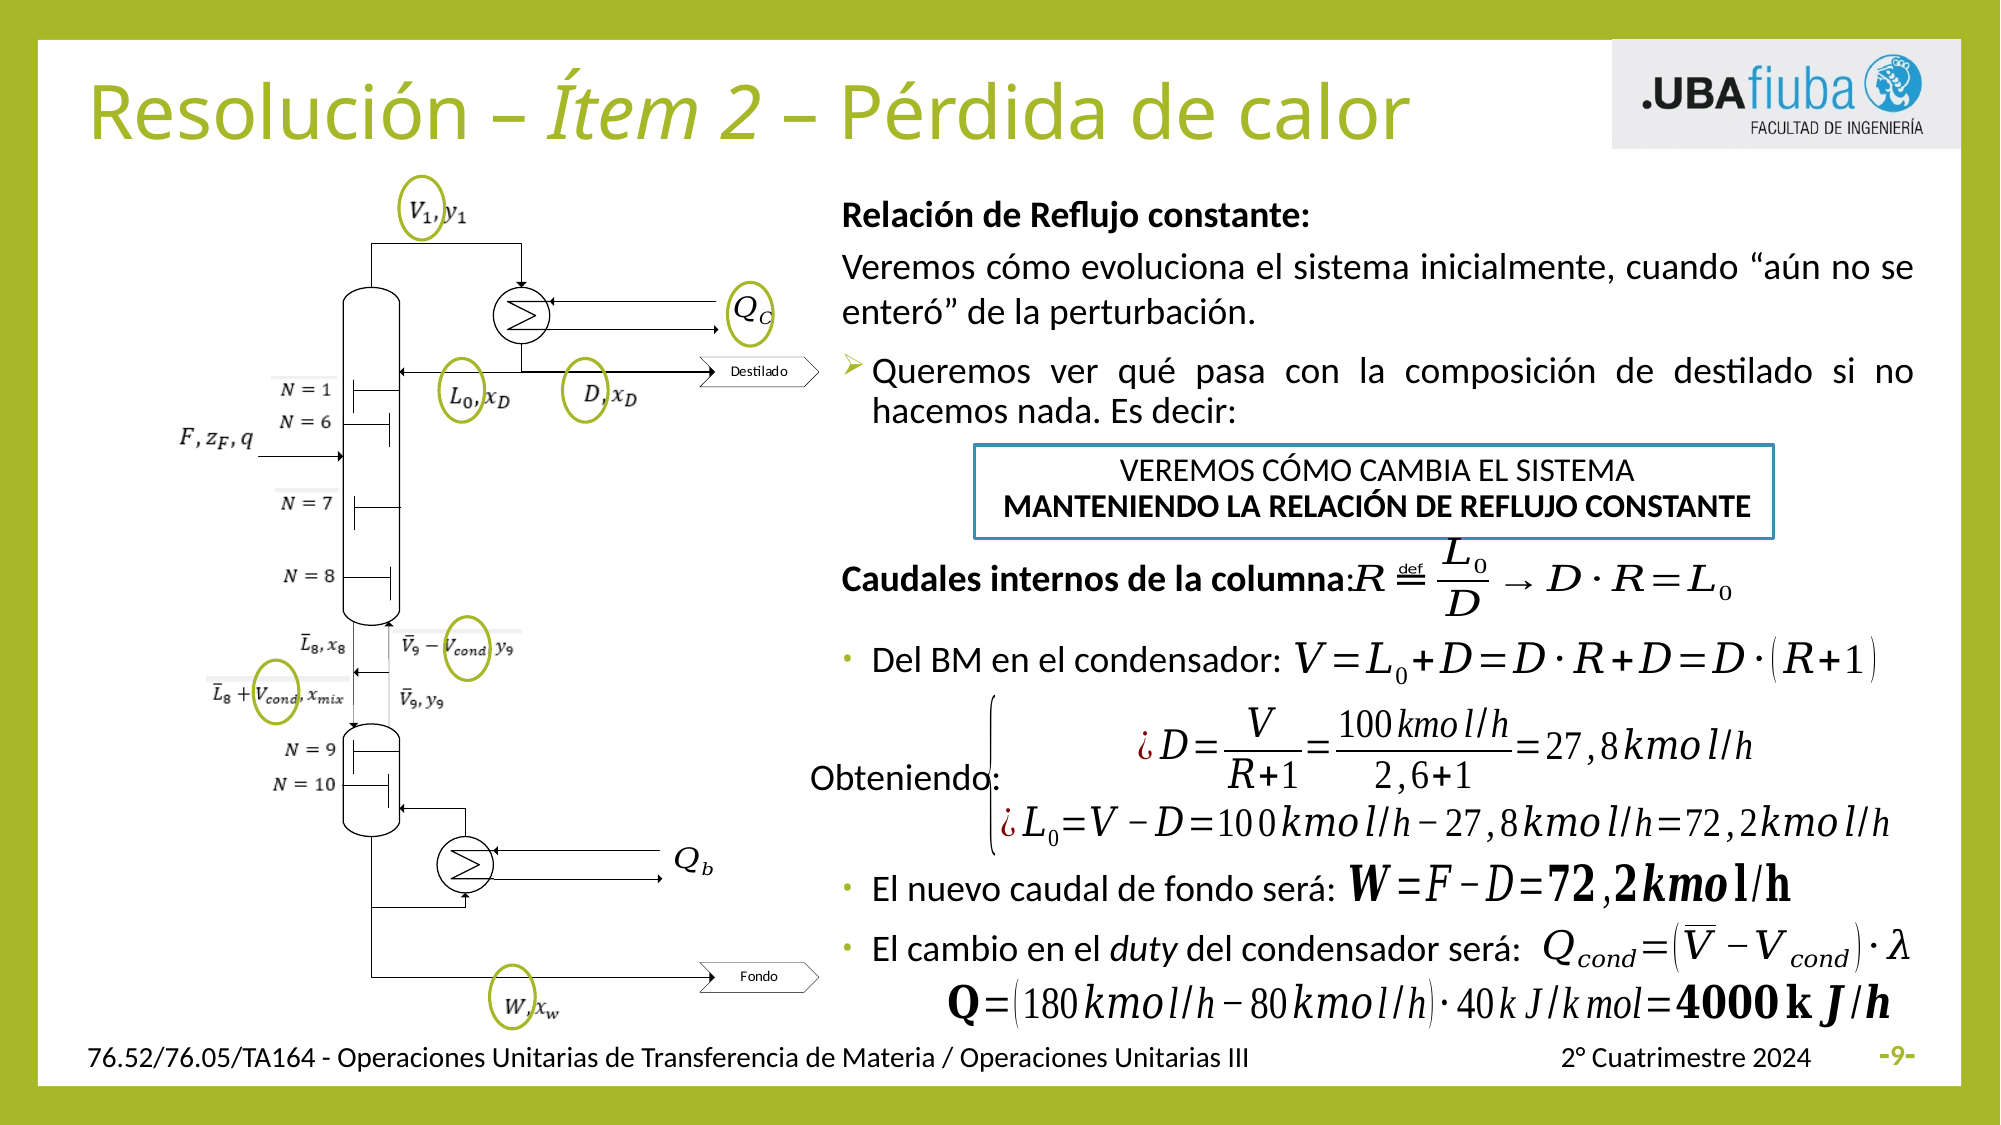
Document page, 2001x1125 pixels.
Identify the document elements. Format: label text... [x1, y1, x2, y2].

text_box Obteniendo: [825, 750, 1793, 816]
text_box El nuevo caudal de fondo será: [825, 861, 1377, 919]
text_box Resolución – Ítem 2 – Pérdida de calor [71, 40, 1660, 191]
text_box Queremos ver qué pasa con la composición de destilado si no hacemos nada. Es decir: [825, 343, 1931, 461]
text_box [172, 190, 820, 1037]
text_box Del BM en el condensador: [825, 633, 1325, 687]
text_box VEREMOS CÓMO CAMBIA EL SISTEMA MANTENIENDO LA RELACIÓN DE REFLUJO CONSTANTE [973, 443, 1775, 540]
text_box Relación de Reflujo constante: Veremos cómo evoluciona el sistema inicialmente, cuando “aún no se enteró” de la perturbación. [821, 188, 1931, 343]
picture [1610, 39, 1961, 157]
text_box Caudales internos de la columna: [825, 552, 1825, 609]
footer 76.52/76.05/TA164 - Operaciones Unitarias de Transferencia de Materia / Operaciones Unitarias III 2° Cuatrimestre 2024 [71, 1025, 1931, 1086]
text_box El cambio en el duty del condensador será: [825, 921, 1542, 978]
